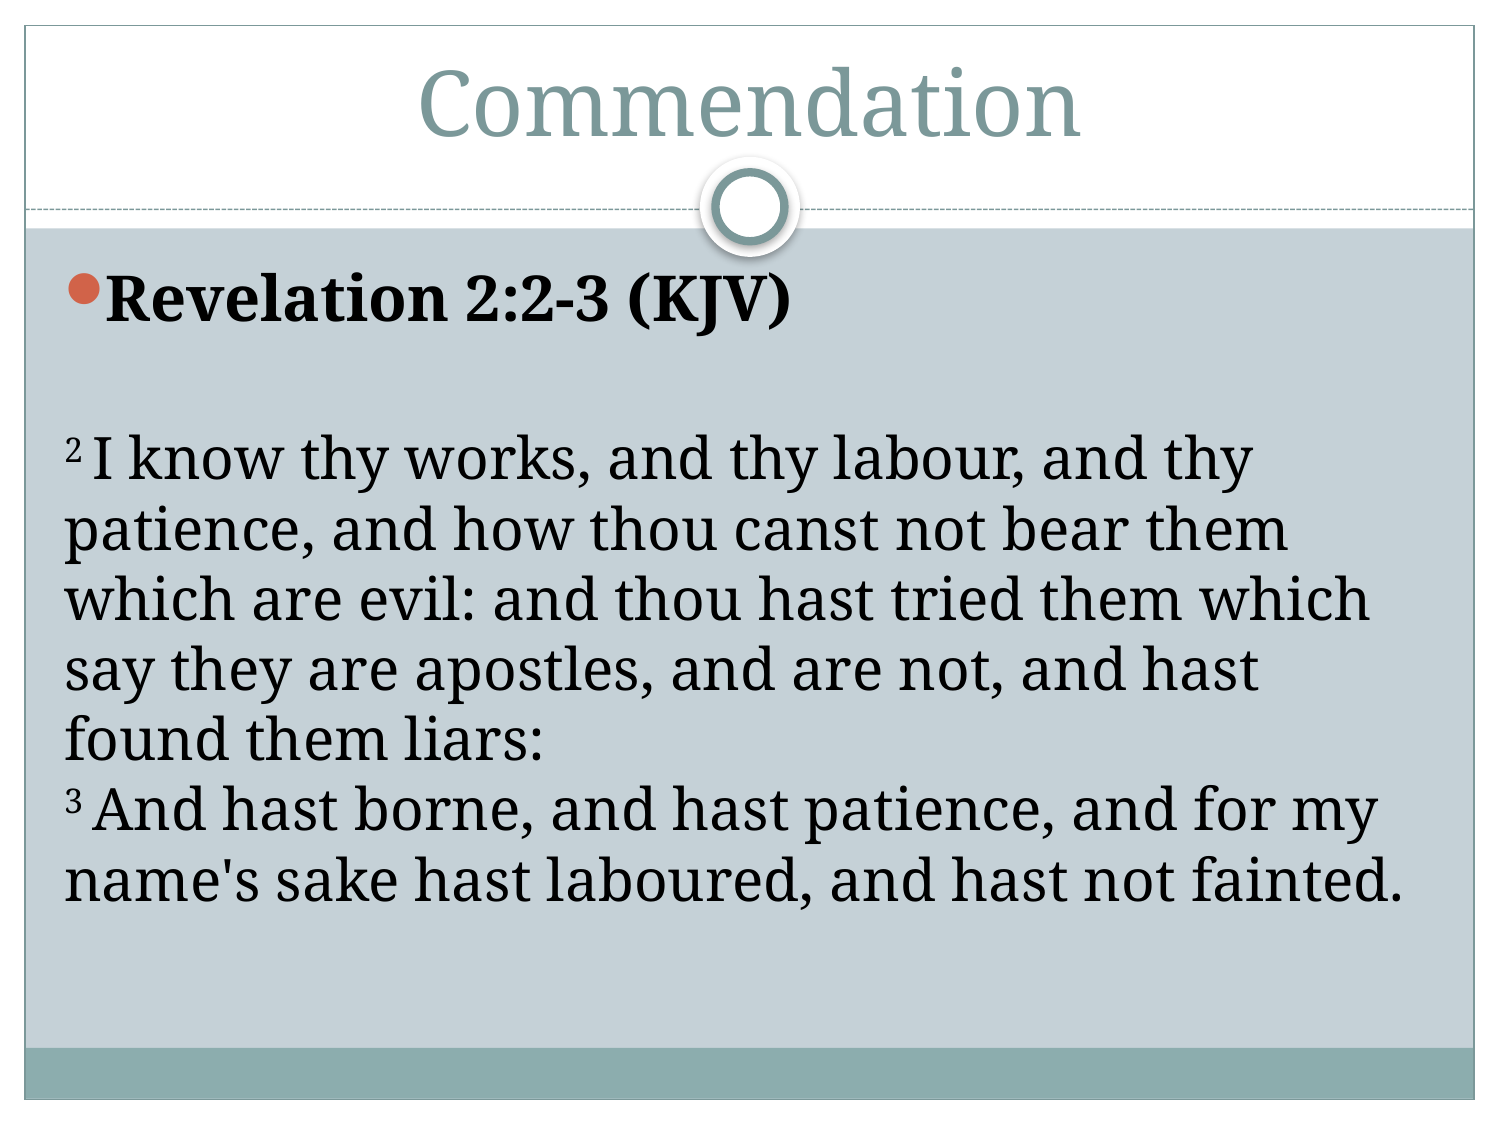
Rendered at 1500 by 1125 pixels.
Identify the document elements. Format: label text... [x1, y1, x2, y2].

list Revelation 2:2-3 (KJV) 2 I know thy works, and thy labour, and thy patience, and how thou canst not bear them which are evil: and thou hast tried them which say they are apostles, and are not, and hast found them liars: 3 And hast borne, and hast patience, and for my name's sake hast laboured, and hast not fainted. [49, 250, 1445, 1001]
title Commendation [49, 37, 1450, 162]
